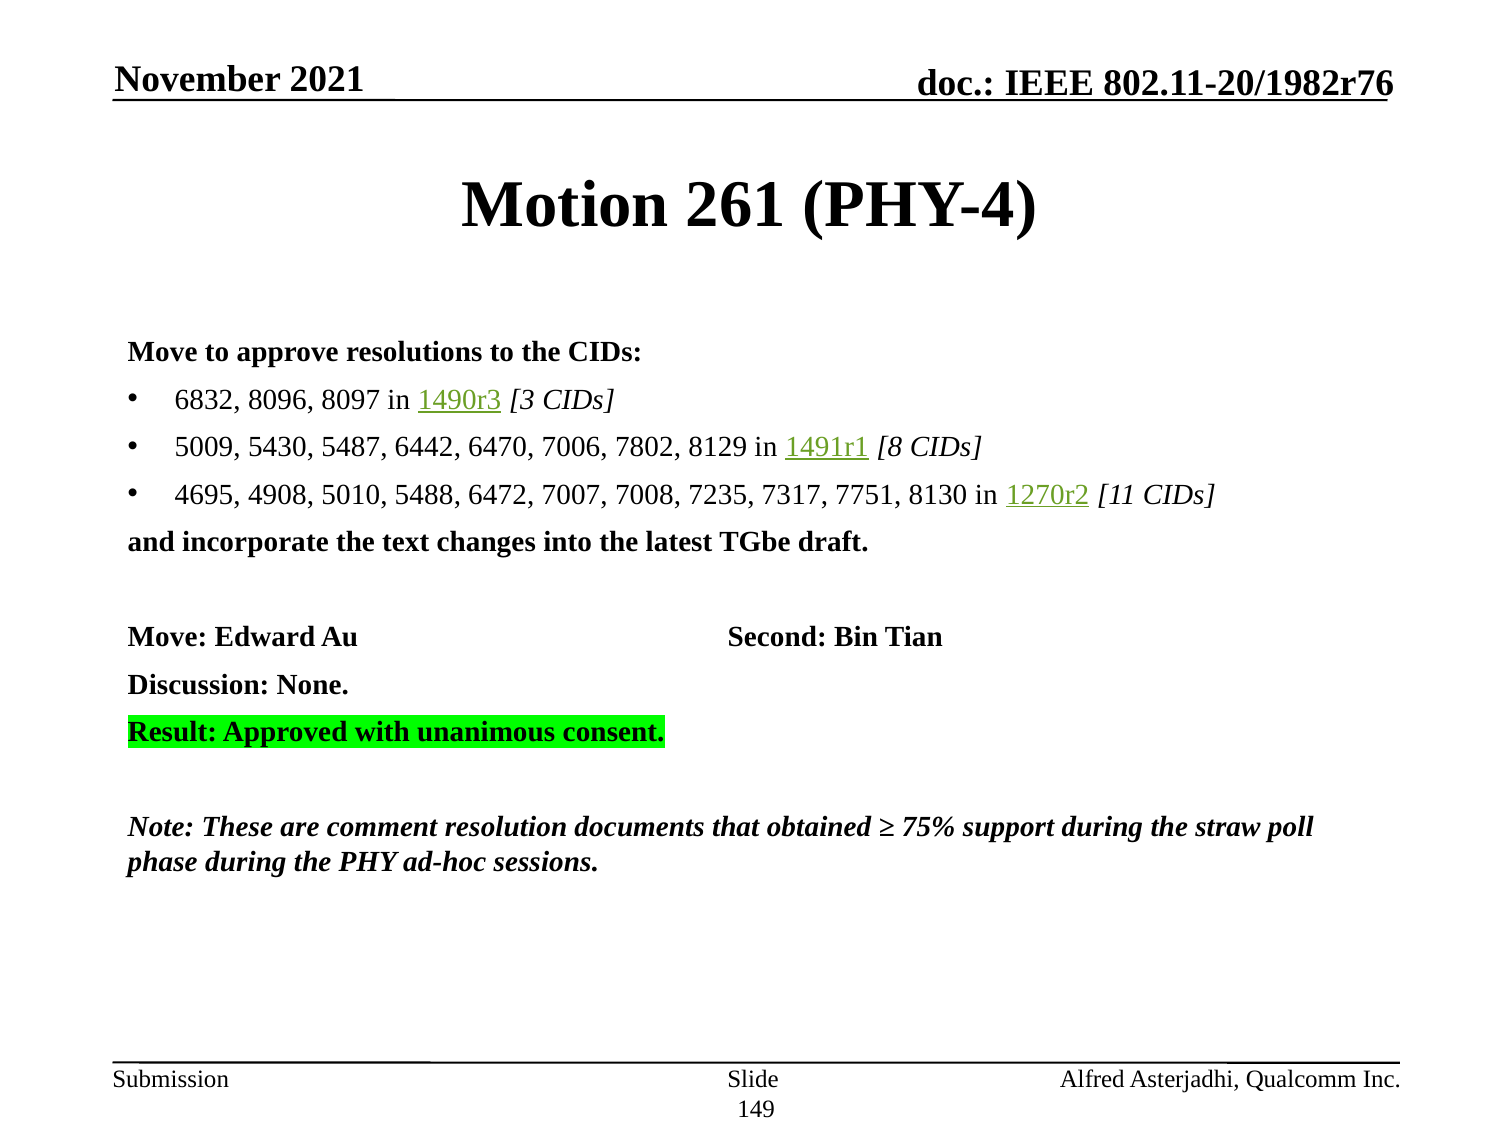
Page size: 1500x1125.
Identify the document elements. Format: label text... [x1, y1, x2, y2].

footer Alfred Asterjadhi, Qualcomm Inc. [878, 1061, 1402, 1093]
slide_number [114, 54, 423, 100]
list Move to approve resolutions to the CIDs: 6832, 8096, 8097 in 1490r3 [3 CIDs] 5009, 5430, 5487, 6442, 6470, 7006, 7802, 8129 in 1491r1 [8 CIDs] 4695, 4908, 5010, 5488, 6472, 7007, 7008, 7235, 7317, 7751, 8130 in 1270r2 [11 CIDs] and incorporate the text changes into the latest TGbe draft. Move: Edward Au Second: Bin Tian Discussion: None. Result: Approved with unanimous consent. Note: These are comment resolution documents that obtained ≥ 75% support during the straw poll phase during the PHY ad-hoc sessions. [112, 324, 1388, 1063]
title Motion 261 (PHY-4) [112, 112, 1388, 288]
slide_number Slide 149 [712, 1061, 800, 1123]
